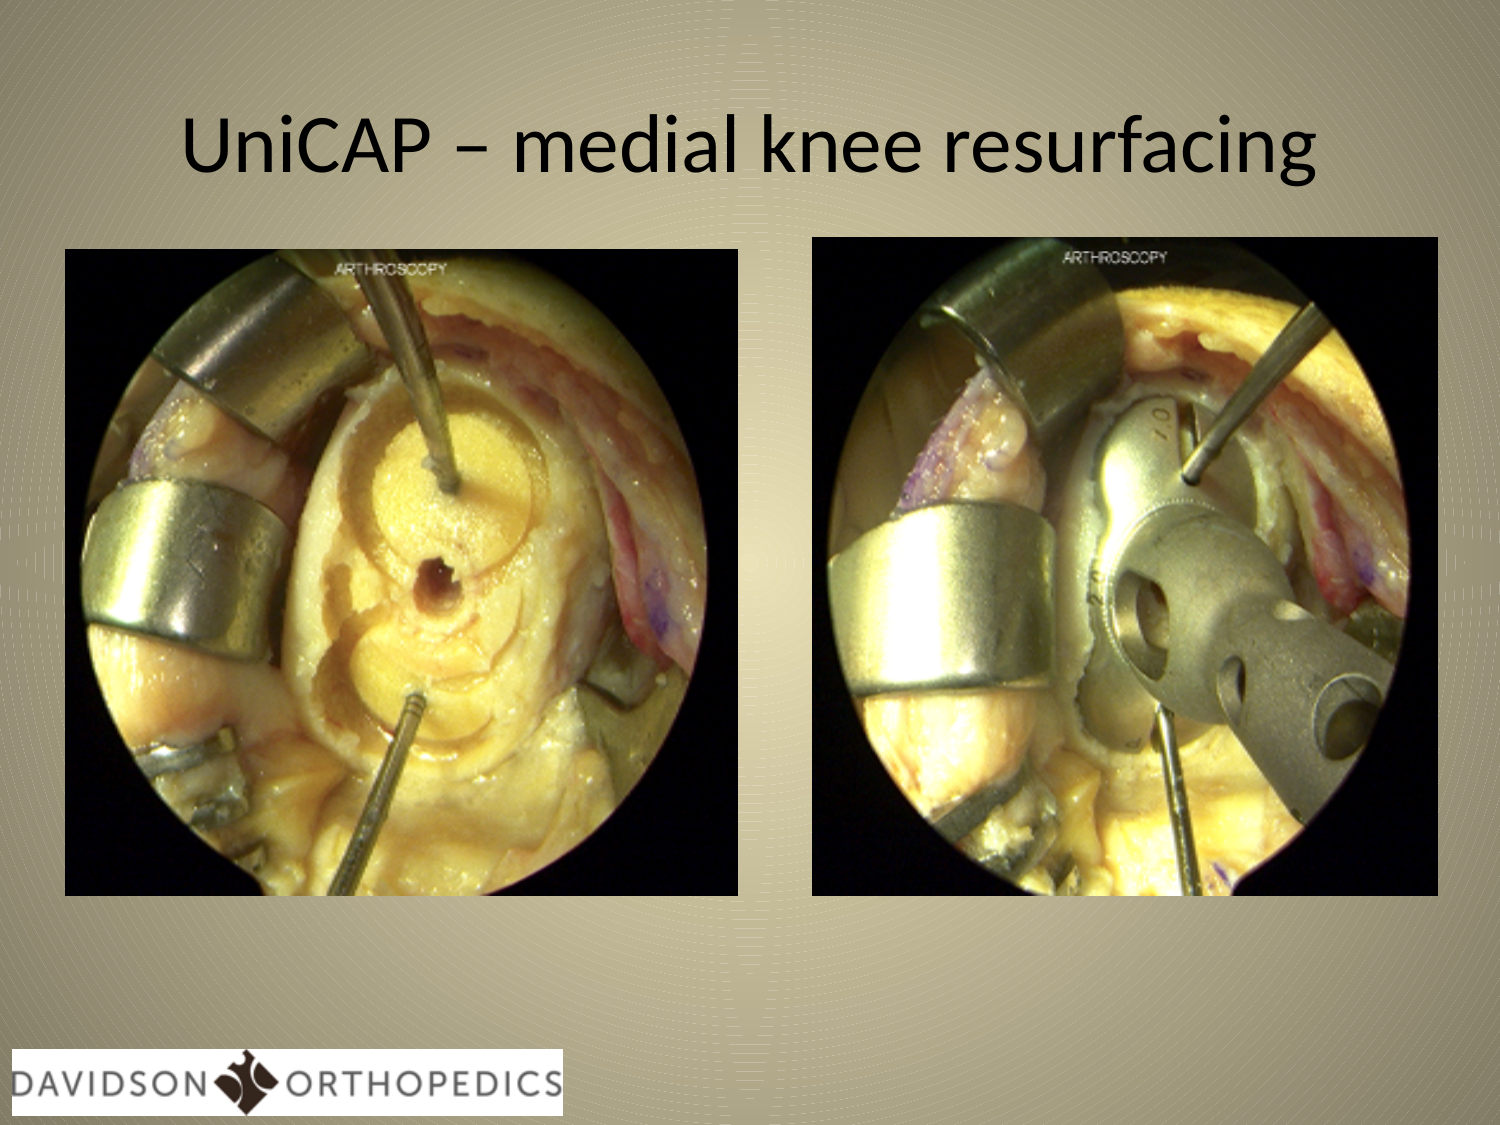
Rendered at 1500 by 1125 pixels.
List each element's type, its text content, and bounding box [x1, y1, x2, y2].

title UniCAP – medial knee resurfacing [74, 44, 1426, 233]
picture [12, 1049, 563, 1116]
picture [65, 249, 738, 896]
picture [812, 237, 1438, 897]
